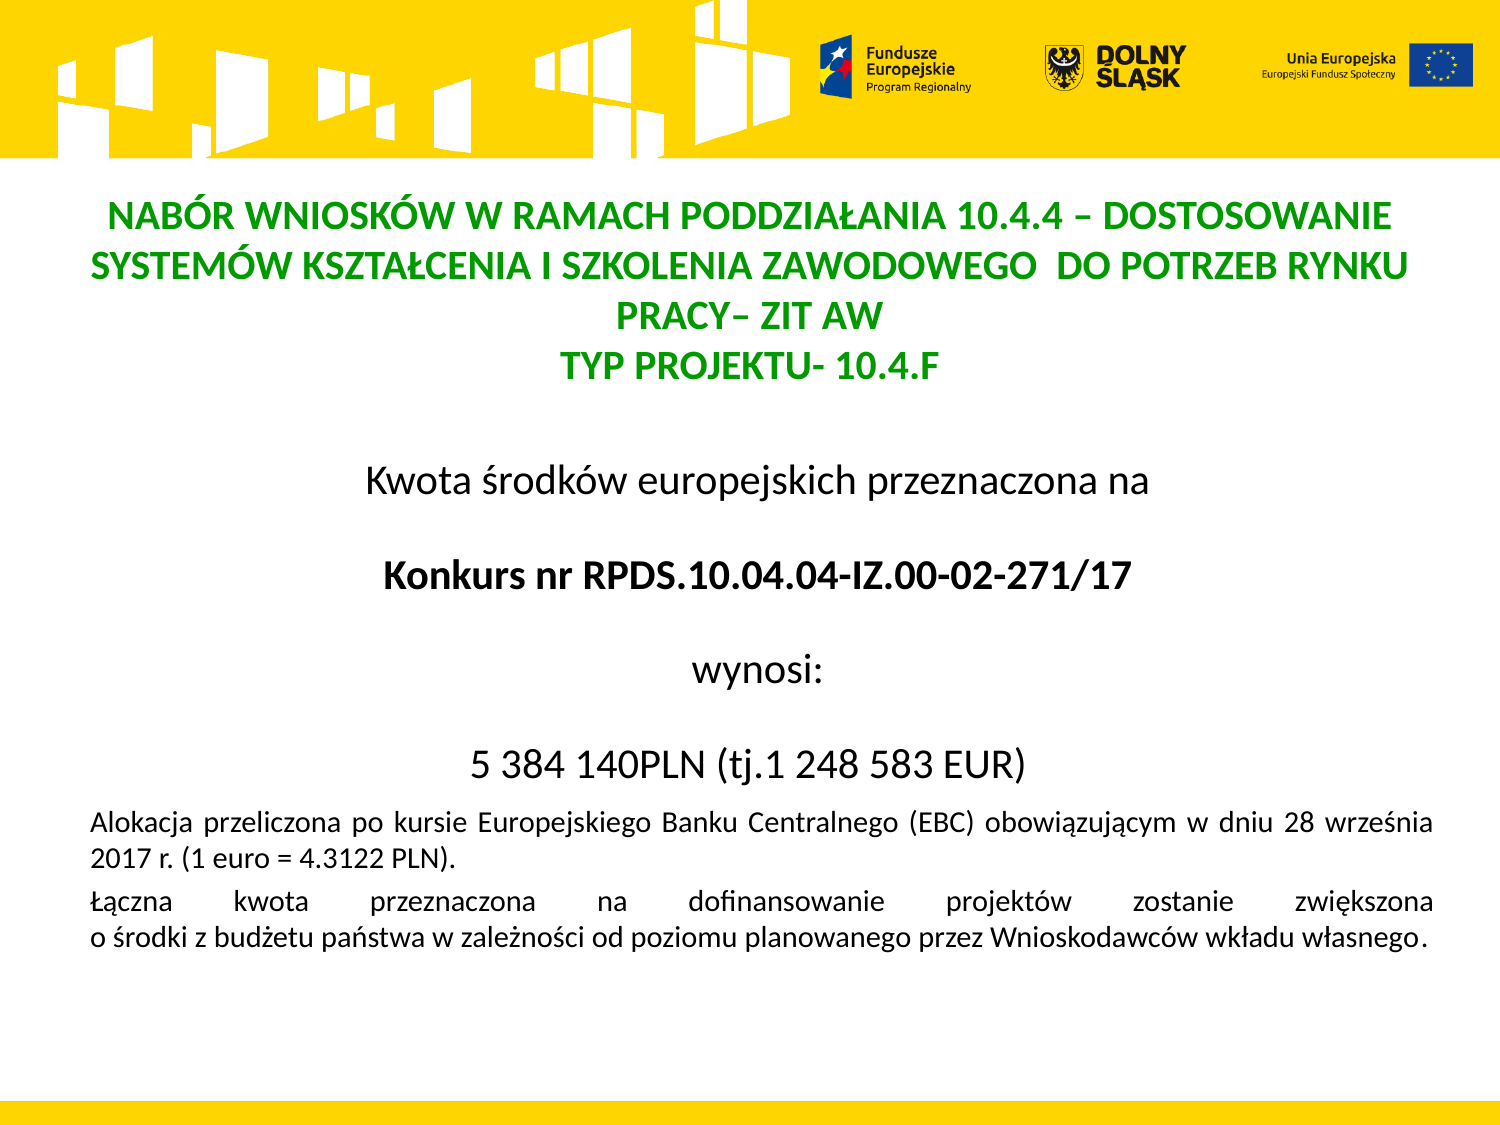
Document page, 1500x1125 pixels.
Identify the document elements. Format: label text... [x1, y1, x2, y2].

list Kwota środków europejskich przeznaczona na Konkurs nr RPDS.10.04.04-IZ.00-02-271/17 wynosi: 5 384 140PLN (tj.1 248 583 EUR) Alokacja przeliczona po kursie Europejskiego Banku Centralnego (EBC) obowiązującym w dniu 28 września 2017 r. (1 euro = 4.3122 PLN). Łączna kwota przeznaczona na dofinansowanie projektów zostanie zwiększona o środki z budżetu państwa w zależności od poziomu planowanego przez Wnioskodawców wkładu własnego. [75, 373, 1459, 1005]
title NABÓR WNIOSKÓW W RAMACH PODDZIAŁANIA 10.4.4 – DOSTOSOWANIE SYSTEMÓW KSZTAŁCENIA I SZKOLENIA ZAWODOWEGO DO POTRZEB RYNKU PRACY– ZIT AW TYP PROJEKTU- 10.4.F [75, 172, 1425, 373]
picture [0, 0, 1500, 1125]
